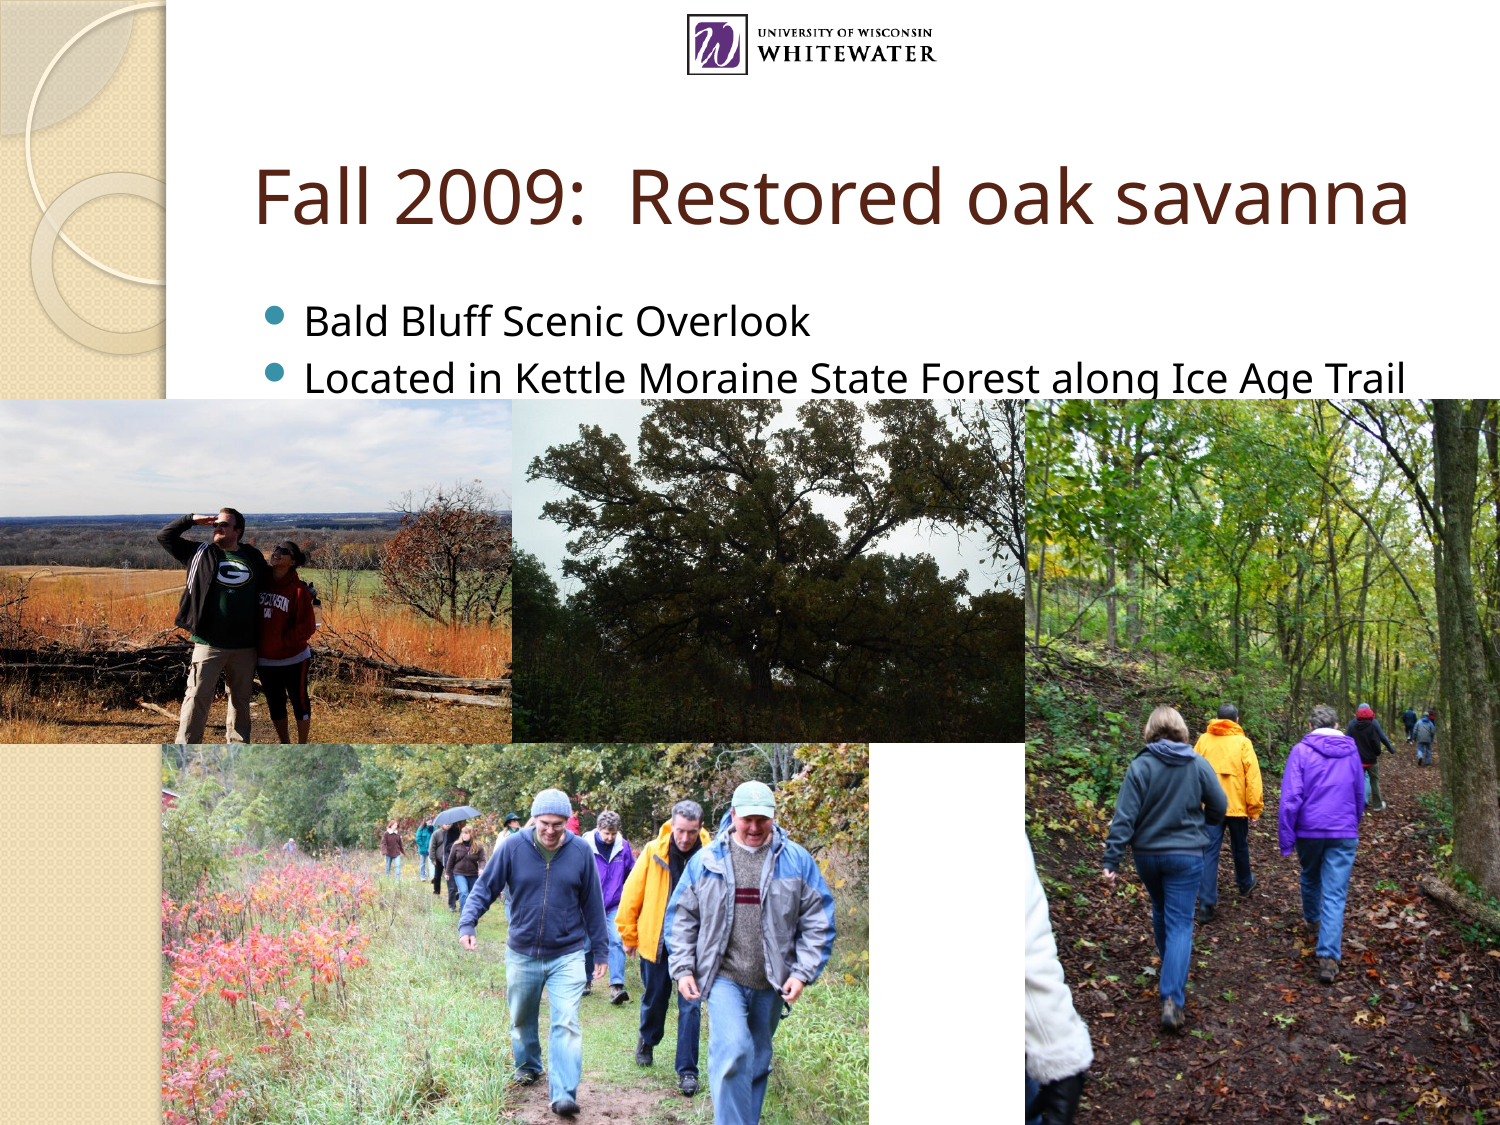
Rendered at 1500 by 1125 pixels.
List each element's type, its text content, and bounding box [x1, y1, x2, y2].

title Fall 2009: Restored oak savanna [237, 99, 1468, 288]
picture [0, 399, 1500, 1125]
picture [687, 14, 938, 76]
list Bald Bluff Scenic Overlook Located in Kettle Moraine State Forest along Ice Age Trail [235, 287, 1438, 396]
